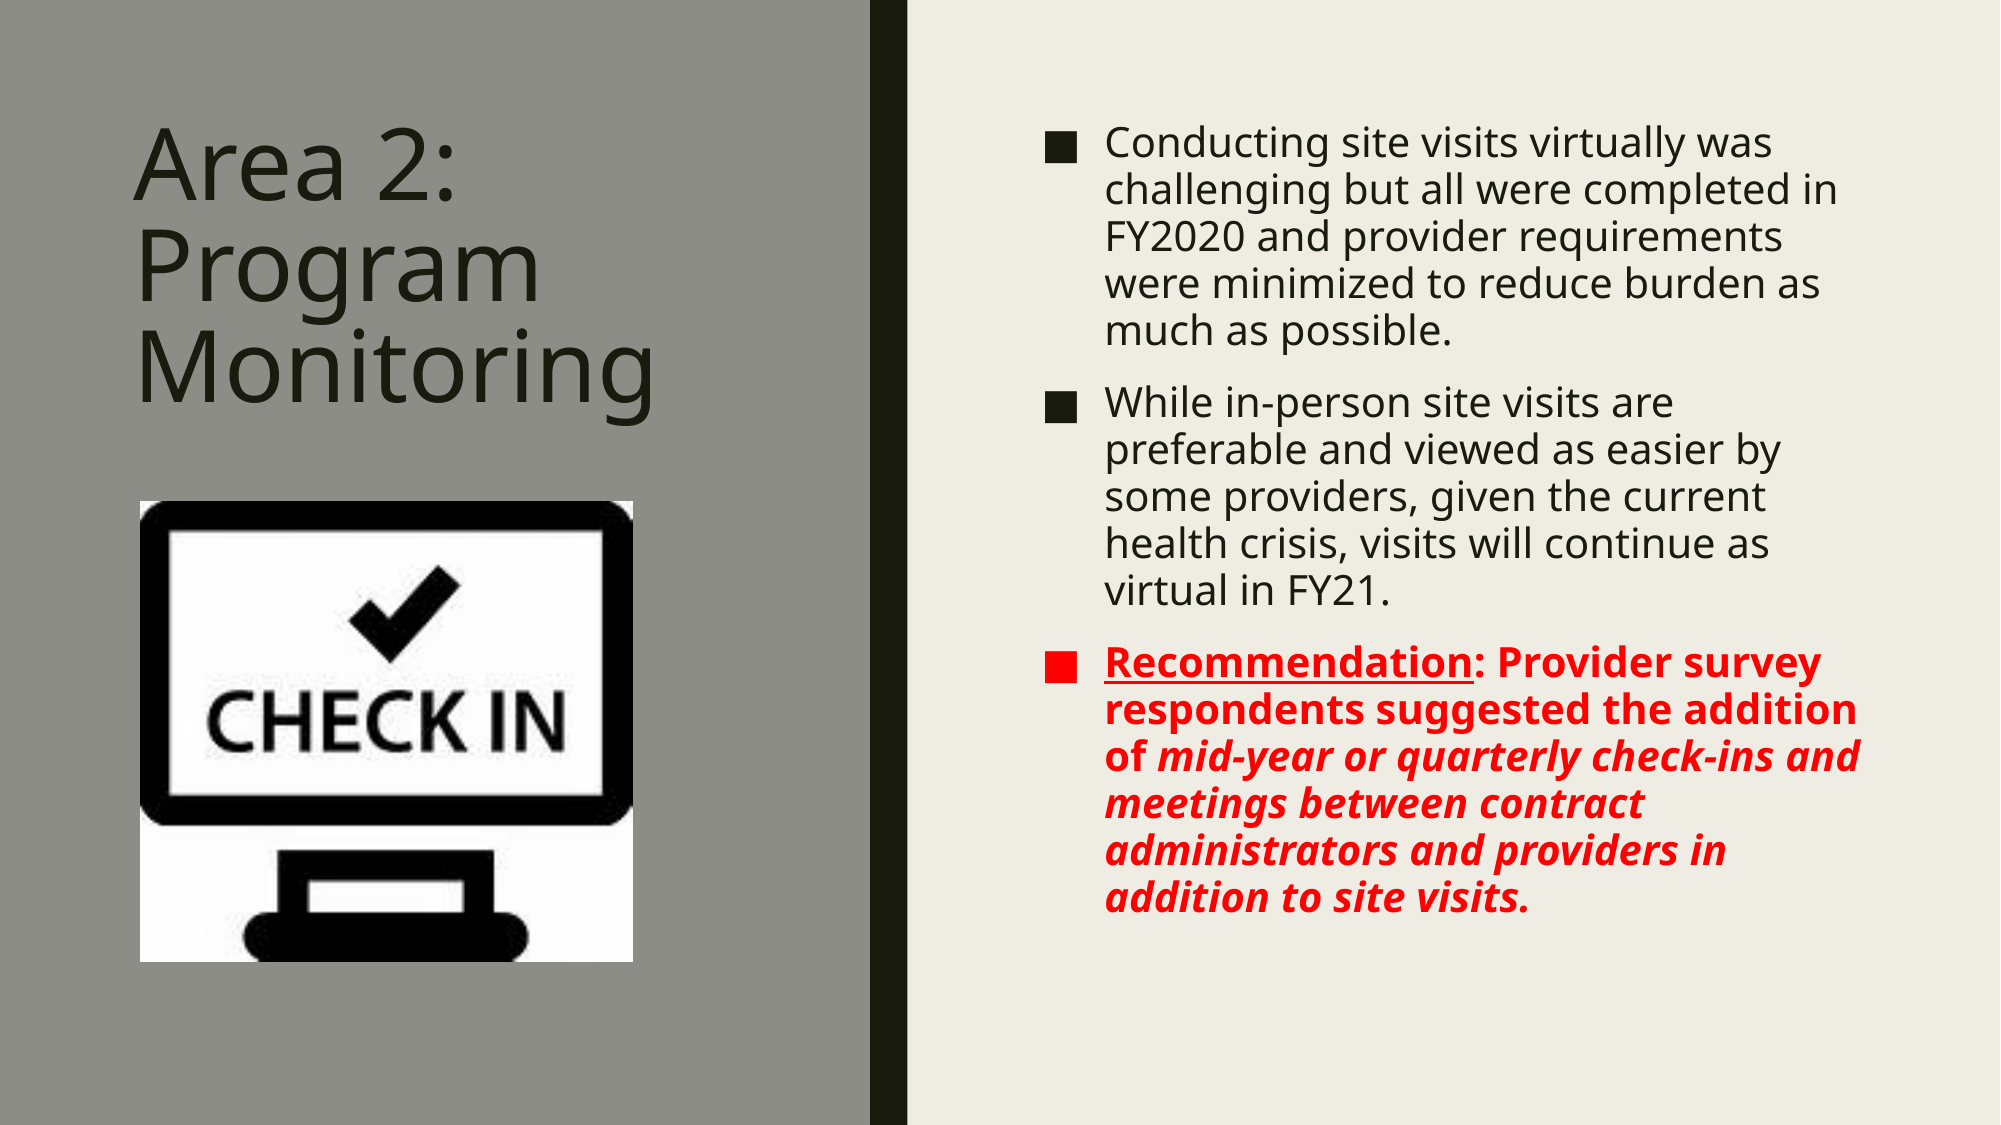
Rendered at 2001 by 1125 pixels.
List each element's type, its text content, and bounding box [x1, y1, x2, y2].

title Area 2: Program Monitoring [118, 112, 752, 467]
list Conducting site visits virtually was challenging but all were completed in FY2020 and provider requirements were minimized to reduce burden as much as possible. While in-person site visits are preferable and viewed as easier by some providers, given the current health crisis, visits will continue as virtual in FY21. Recommendation: Provider survey respondents suggested the addition of mid-year or quarterly check-ins and meetings between contract administrators and providers in addition to site visits. [1026, 112, 1882, 962]
picture [140, 501, 633, 962]
